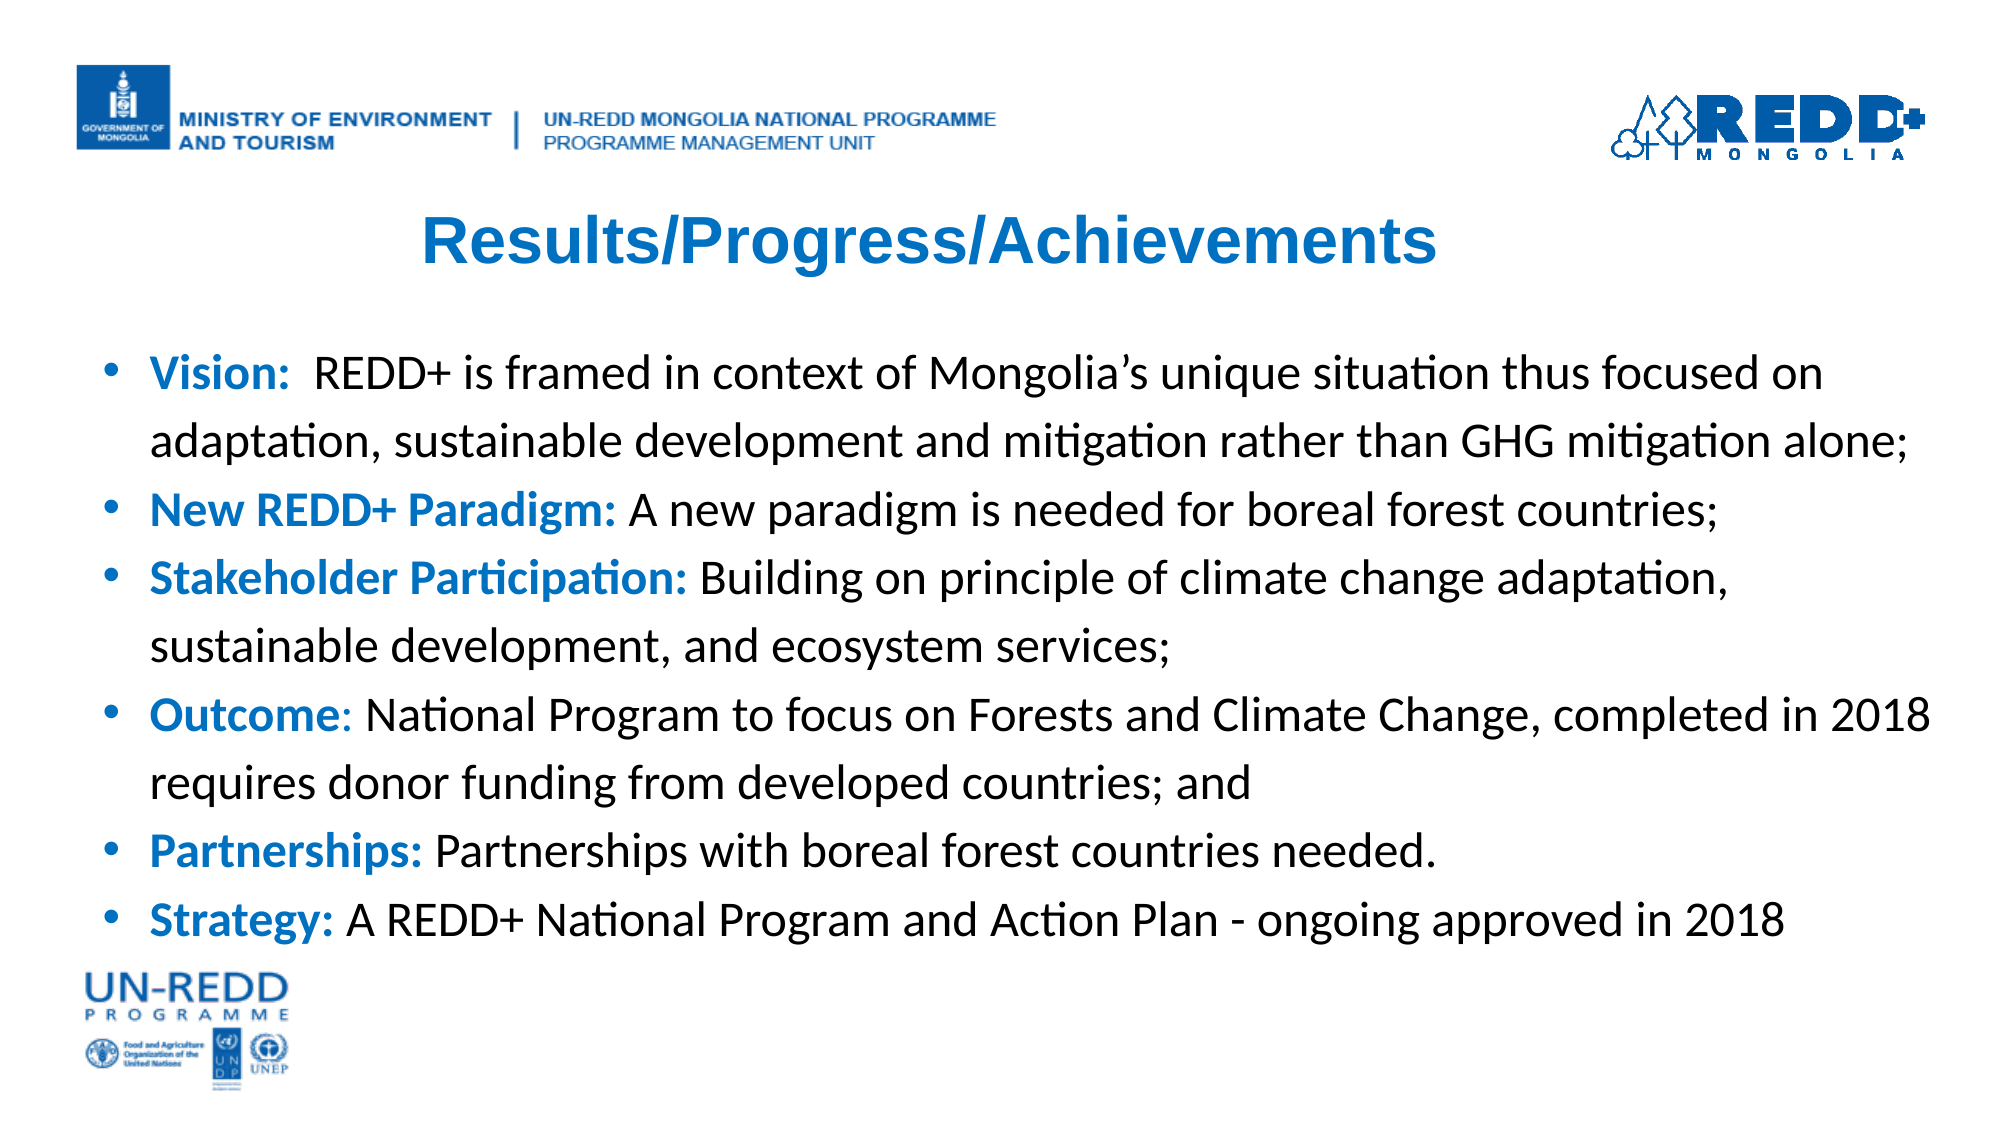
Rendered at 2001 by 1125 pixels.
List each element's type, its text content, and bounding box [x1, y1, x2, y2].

text_box Vision: REDD+ is framed in context of Mongolia’s unique situation thus focused on adaptation, sustainable development and mitigation rather than GHG mitigation alone; New REDD+ Paradigm: A new paradigm is needed for boreal forest countries; Stakeholder Participation: Building on principle of climate change adaptation, sustainable development, and ecosystem services; Outcome: National Program to focus on Forests and Climate Change, completed in 2018 requires donor funding from developed countries; and Partnerships: Partnerships with boreal forest countries needed. Strategy: A REDD+ National Program and Action Plan - ongoing approved in 2018 [87, 323, 1957, 954]
picture [1611, 95, 1925, 160]
picture [64, 962, 301, 1100]
picture [69, 58, 1003, 157]
text_box Results/Progress/Achievements [406, 168, 2000, 306]
